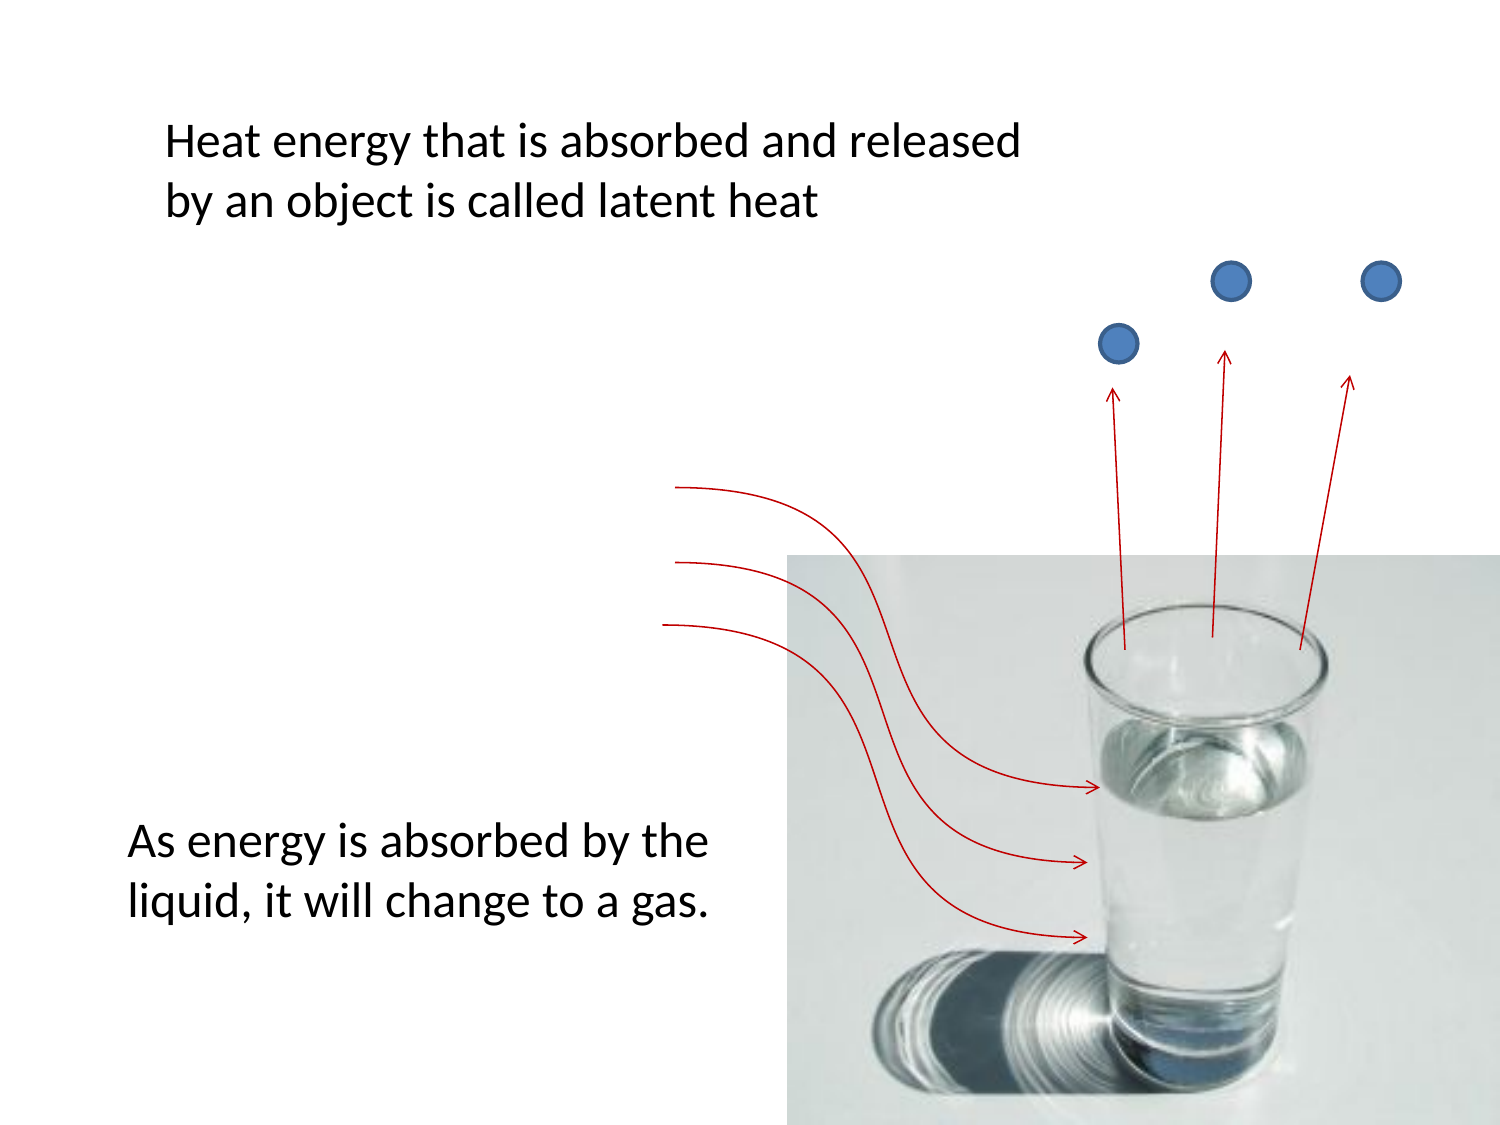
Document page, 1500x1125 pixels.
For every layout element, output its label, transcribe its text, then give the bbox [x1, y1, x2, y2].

text_box [1210, 260, 1253, 303]
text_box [674, 487, 1101, 788]
text_box As energy is absorbed by the liquid, it will change to a gas. [112, 799, 657, 935]
text_box Heat energy that is absorbed and released by an object is called latent heat [150, 99, 1075, 235]
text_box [1074, 487, 1185, 501]
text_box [987, 512, 1182, 526]
text_box [1360, 260, 1403, 303]
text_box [662, 624, 1088, 938]
picture [787, 555, 1500, 1125]
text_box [1187, 487, 1463, 538]
text_box [1097, 322, 1140, 365]
